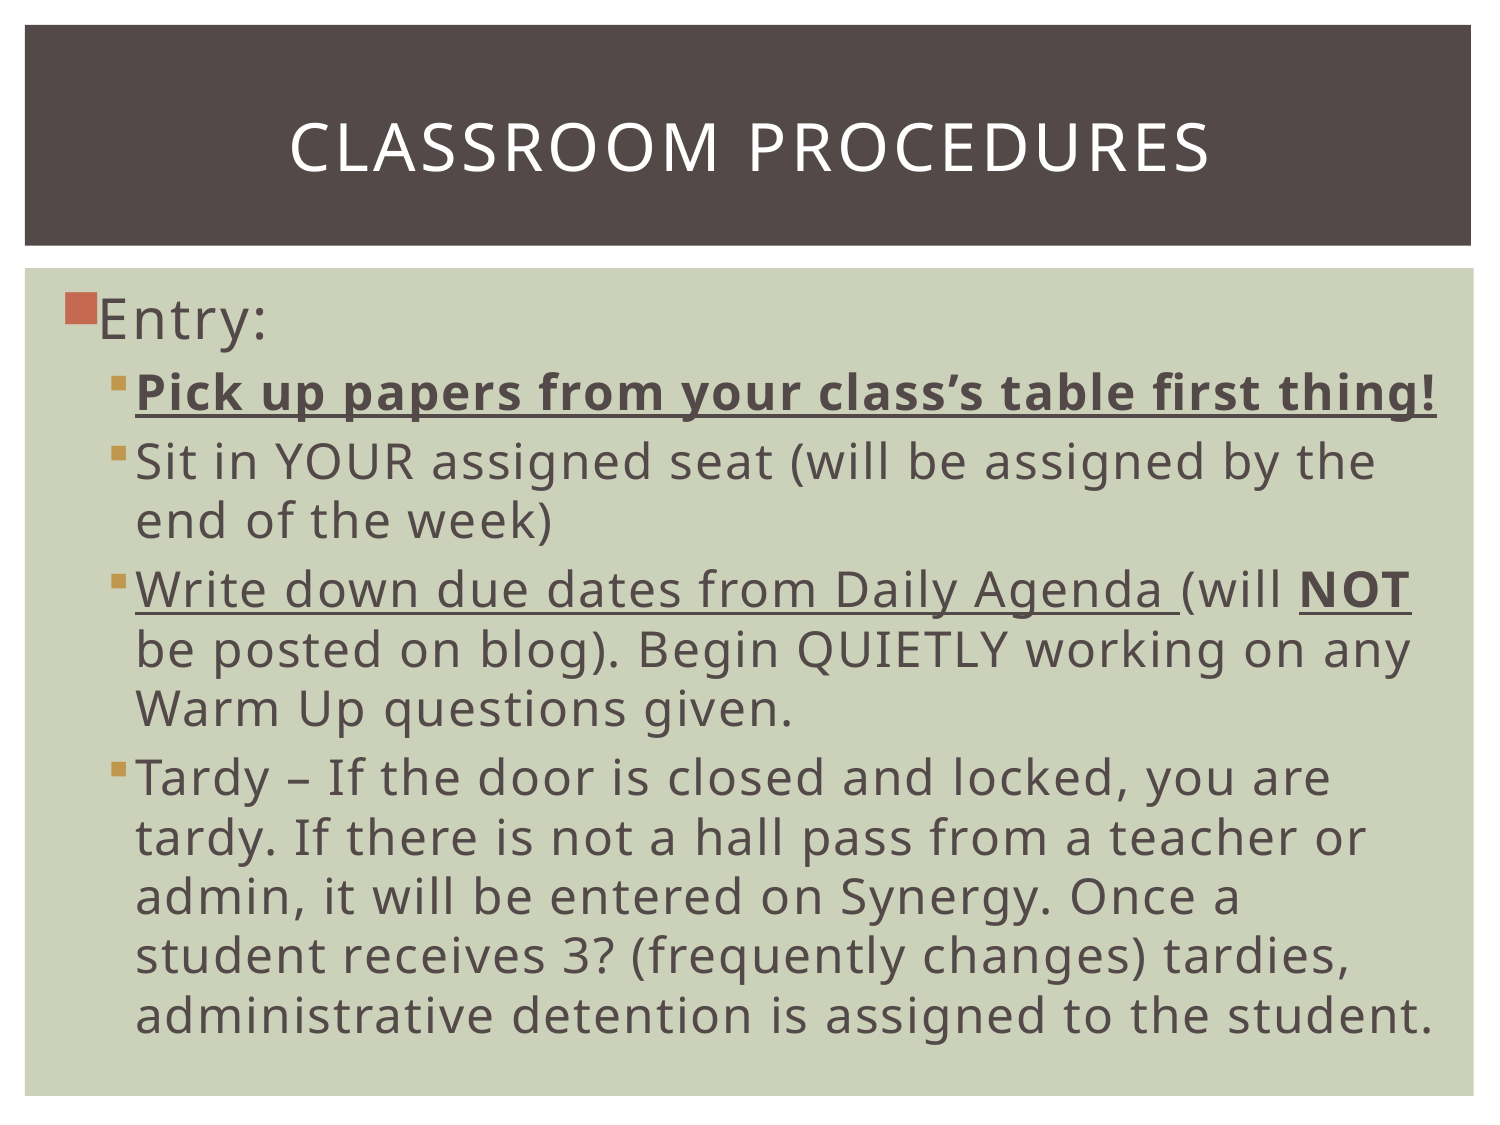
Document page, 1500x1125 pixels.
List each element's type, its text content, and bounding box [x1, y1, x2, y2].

title Classroom procedures [62, 58, 1438, 232]
list Entry: Pick up papers from your class’s table first thing! Sit in YOUR assigned seat (will be assigned by the end of the week) Write down due dates from Daily Agenda (will NOT be posted on blog). Begin QUIETLY working on any Warm Up questions given. Tardy – If the door is closed and locked, you are tardy. If there is not a hall pass from a teacher or admin, it will be entered on Synergy. Once a student receives 3? (frequently changes) tardies, administrative detention is assigned to the student. [37, 275, 1463, 1100]
